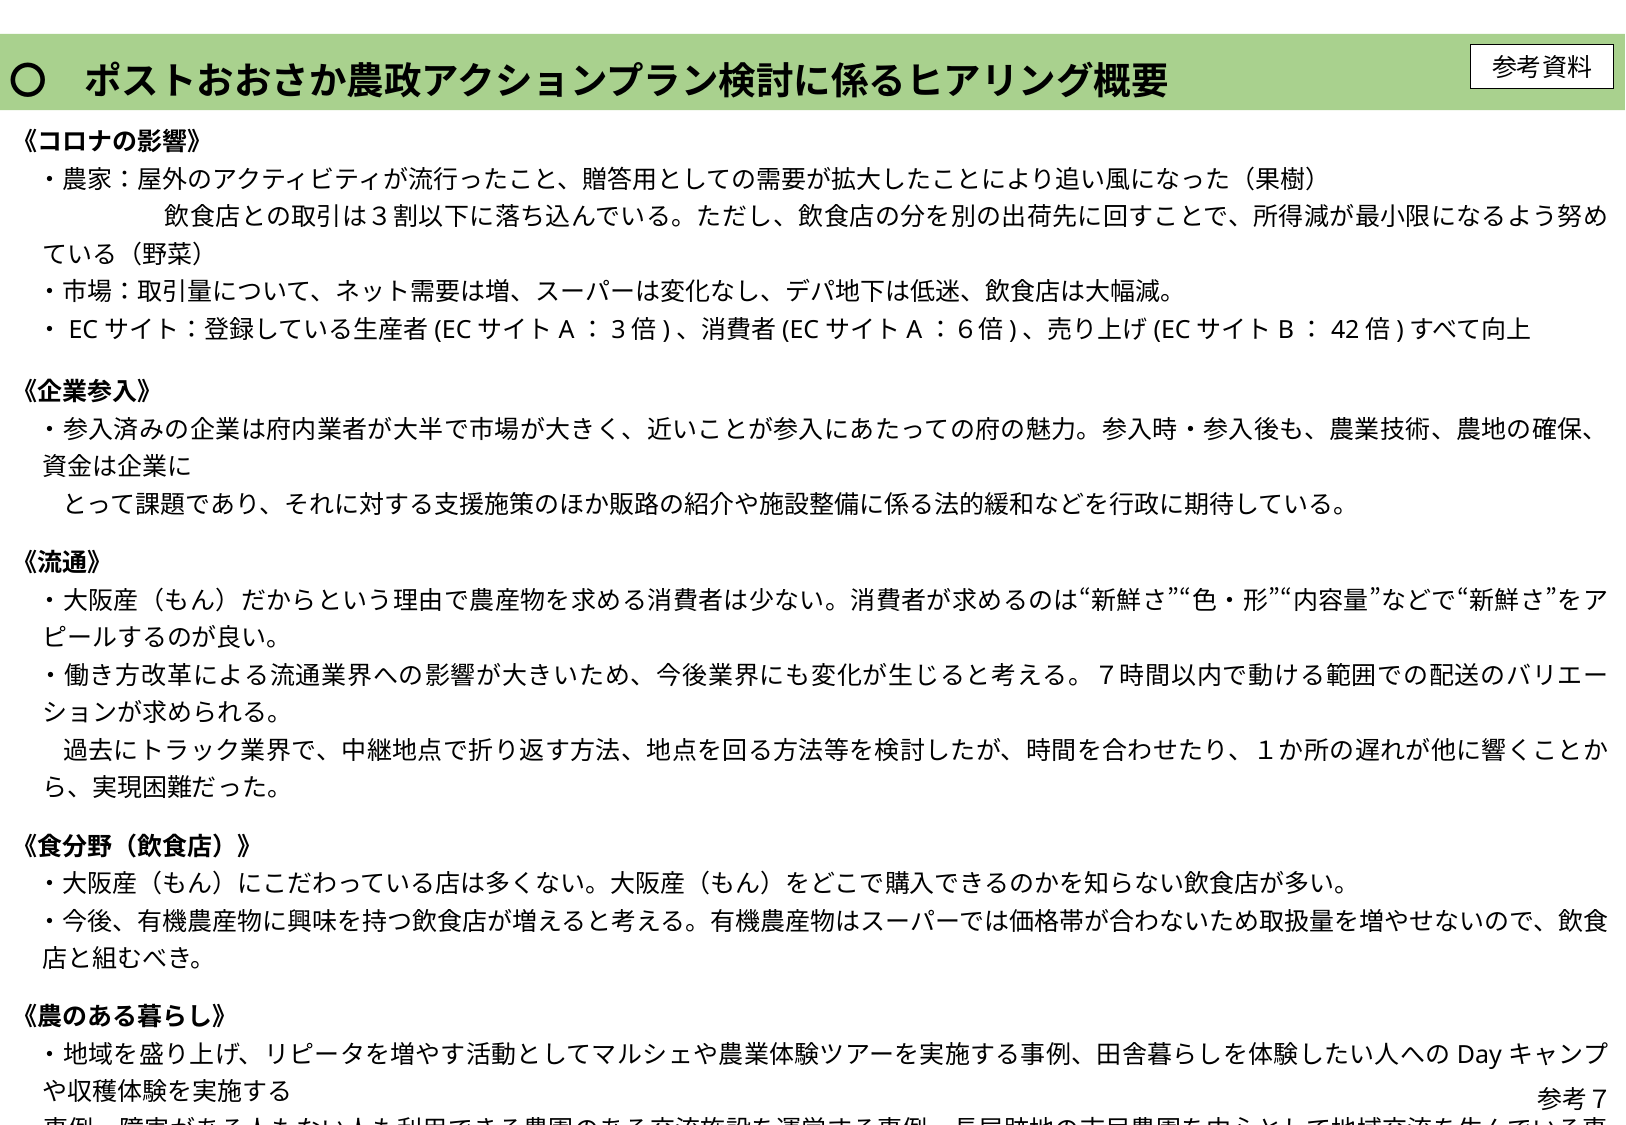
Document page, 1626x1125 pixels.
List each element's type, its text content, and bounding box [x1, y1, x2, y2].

text_box 参考７ [1509, 1076, 1625, 1121]
text_box 〇 ポストおおさか農政アクションプラン検討に係るヒアリング概要 [0, 33, 1625, 111]
text_box 《コロナの影響》 ・農家：屋外のアクティビティが流行ったこと、贈答用としての需要が拡大したことにより追い風になった（果樹） 飲食店との取引は３割以下に落ち込んでいる。ただし、飲食店の分を別の出荷先に回すことで、所得減が最小限になるよう努めている（野菜） ・市場：取引量について、ネット需要は増、スーパーは変化なし、デパ地下は低迷、飲食店は大幅減。 ・ECサイト：登録している生産者(ECサイトA：3倍)、消費者(ECサイトA：６倍)、売り上げ(ECサイトB：42倍)すべて向上 《企業参入》 ・参入済みの企業は府内業者が大半で市場が大きく、近いことが参入にあたっての府の魅力。参入時・参入後も、農業技術、農地の確保、資金は企業に とって課題であり、それに対する支援施策のほか販路の紹介や施設整備に係る法的緩和などを行政に期待している。 《流通》 ・大阪産（もん）だからという理由で農産物を求める消費者は少ない。消費者が求めるのは“新鮮さ”“色・形”“内容量”などで“新鮮さ”をアピールするのが良い。 ・働き方改革による流通業界への影響が大きいため、今後業界にも変化が生じると考える。７時間以内で動ける範囲での配送のバリエーションが求められる。 過去にトラック業界で、中継地点で折り返す方法、地点を回る方法等を検討したが、時間を合わせたり、１か所の遅れが他に響くことから、実現困難だった。 《食分野（飲食店）》 ・大阪産（もん）にこだわっている店は多くない。大阪産（もん）をどこで購入できるのかを知らない飲食店が多い。 ・今後、有機農産物に興味を持つ飲食店が増えると考える。有機農産物はスーパーでは価格帯が合わないため取扱量を増やせないので、飲食店と組むべき。 《農のある暮らし》 ・地域を盛り上げ、リピータを増やす活動としてマルシェや農業体験ツアーを実施する事例、田舎暮らしを体験したい人へのDayキャンプや収穫体験を実施する 事例、障害がある人もない人も利用できる農園のある交流施設を運営する事例、長屋跡地の市民農園を中心として地域交流を生んでいる事例が見られる。 ・行政に望まれることは、人を繋ぎ、輪を広げる支援や情報共有による相乗効果を生み出す支援、スタートアップ時の整備支援等。 《農空間づくり》 ・担い手の若返り、営農環境の改善を図るため協議会を設立し、教育機関やまちのパン屋さん等の多様なメンバーで、食育イベントや収穫祭に取り組んでいる。 ・高齢化が進む地域において、ため池改修や有害鳥獣対策などをきっかけに地域課題解決と将来を考える協議会を設立。営農継続が困難な農地を地域住民で 管理するためのNPO法人も設立し、南海電鉄やパン製造業者と連携した小麦栽培体験イベントを開催し、都市住民との交流による地域の活性化を進めている。 [0, 110, 1623, 1125]
text_box 参考資料 [1470, 44, 1614, 89]
